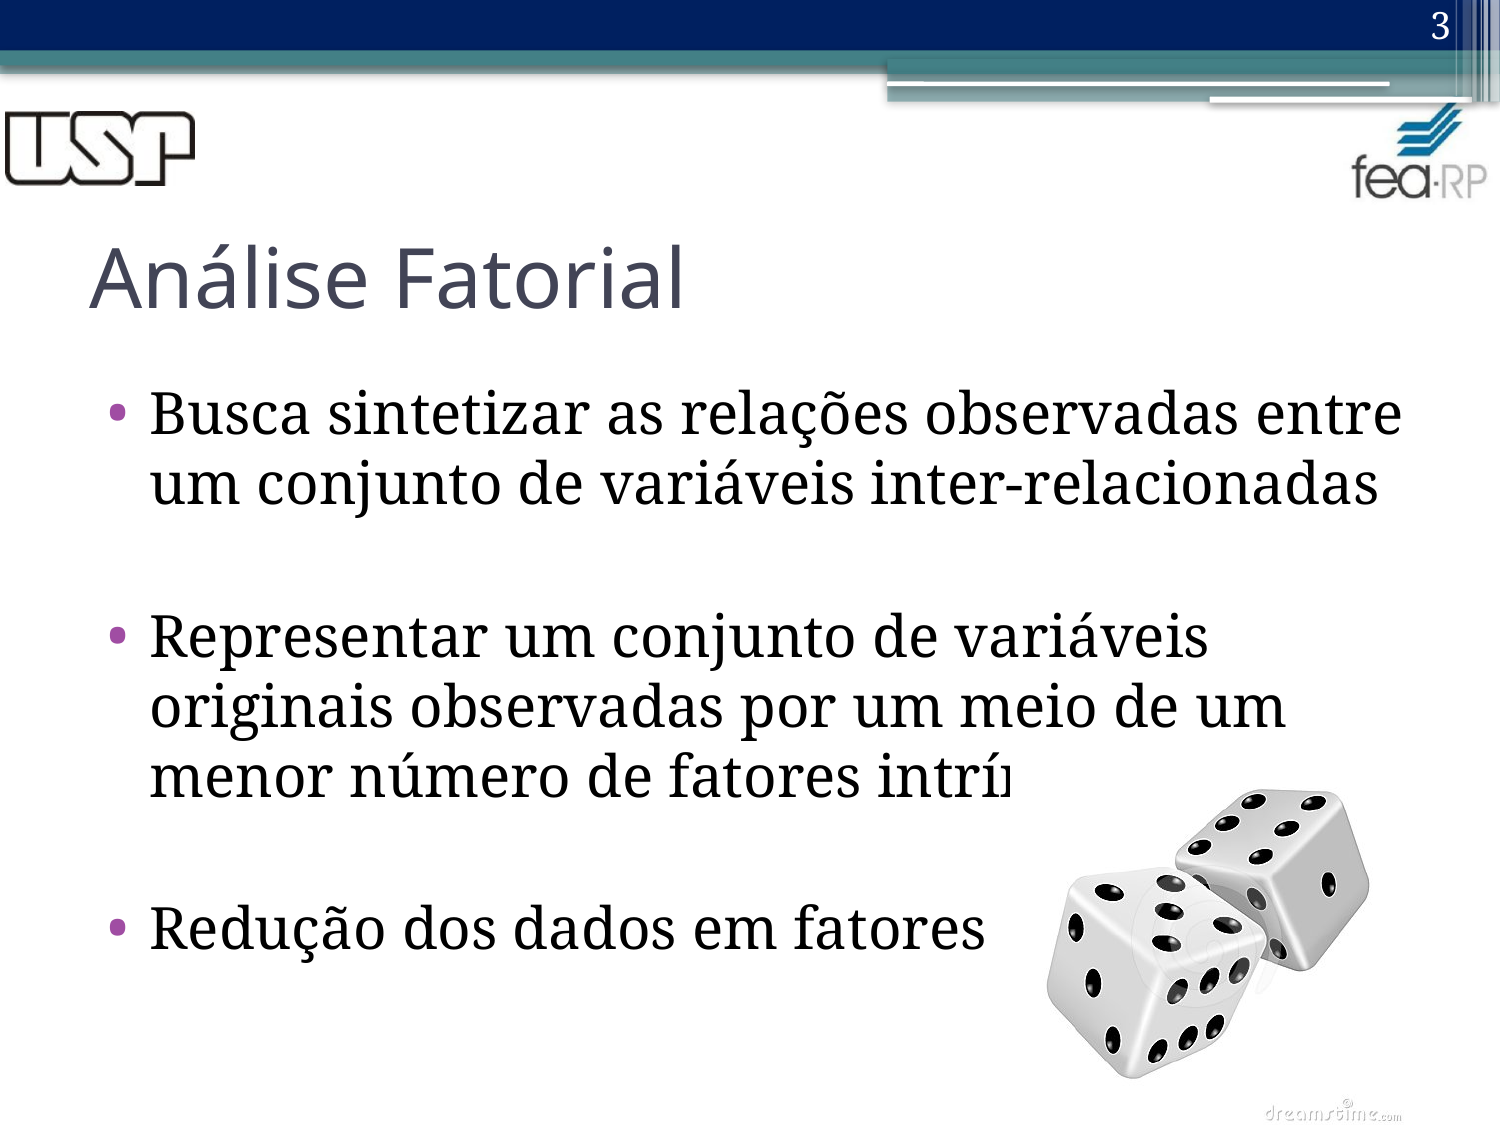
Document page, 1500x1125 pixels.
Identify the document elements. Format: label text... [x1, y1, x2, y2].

slide_number 3 [1341, 0, 1466, 61]
picture [1009, 747, 1404, 1125]
picture [1343, 102, 1500, 227]
picture [5, 111, 195, 186]
title Análise Fatorial [75, 187, 1425, 363]
list Busca sintetizar as relações observadas entre um conjunto de variáveis inter-relacionadas Representar um conjunto de variáveis originais observadas por um meio de um menor número de fatores intrínsecos Redução dos dados em fatores [75, 368, 1425, 1079]
